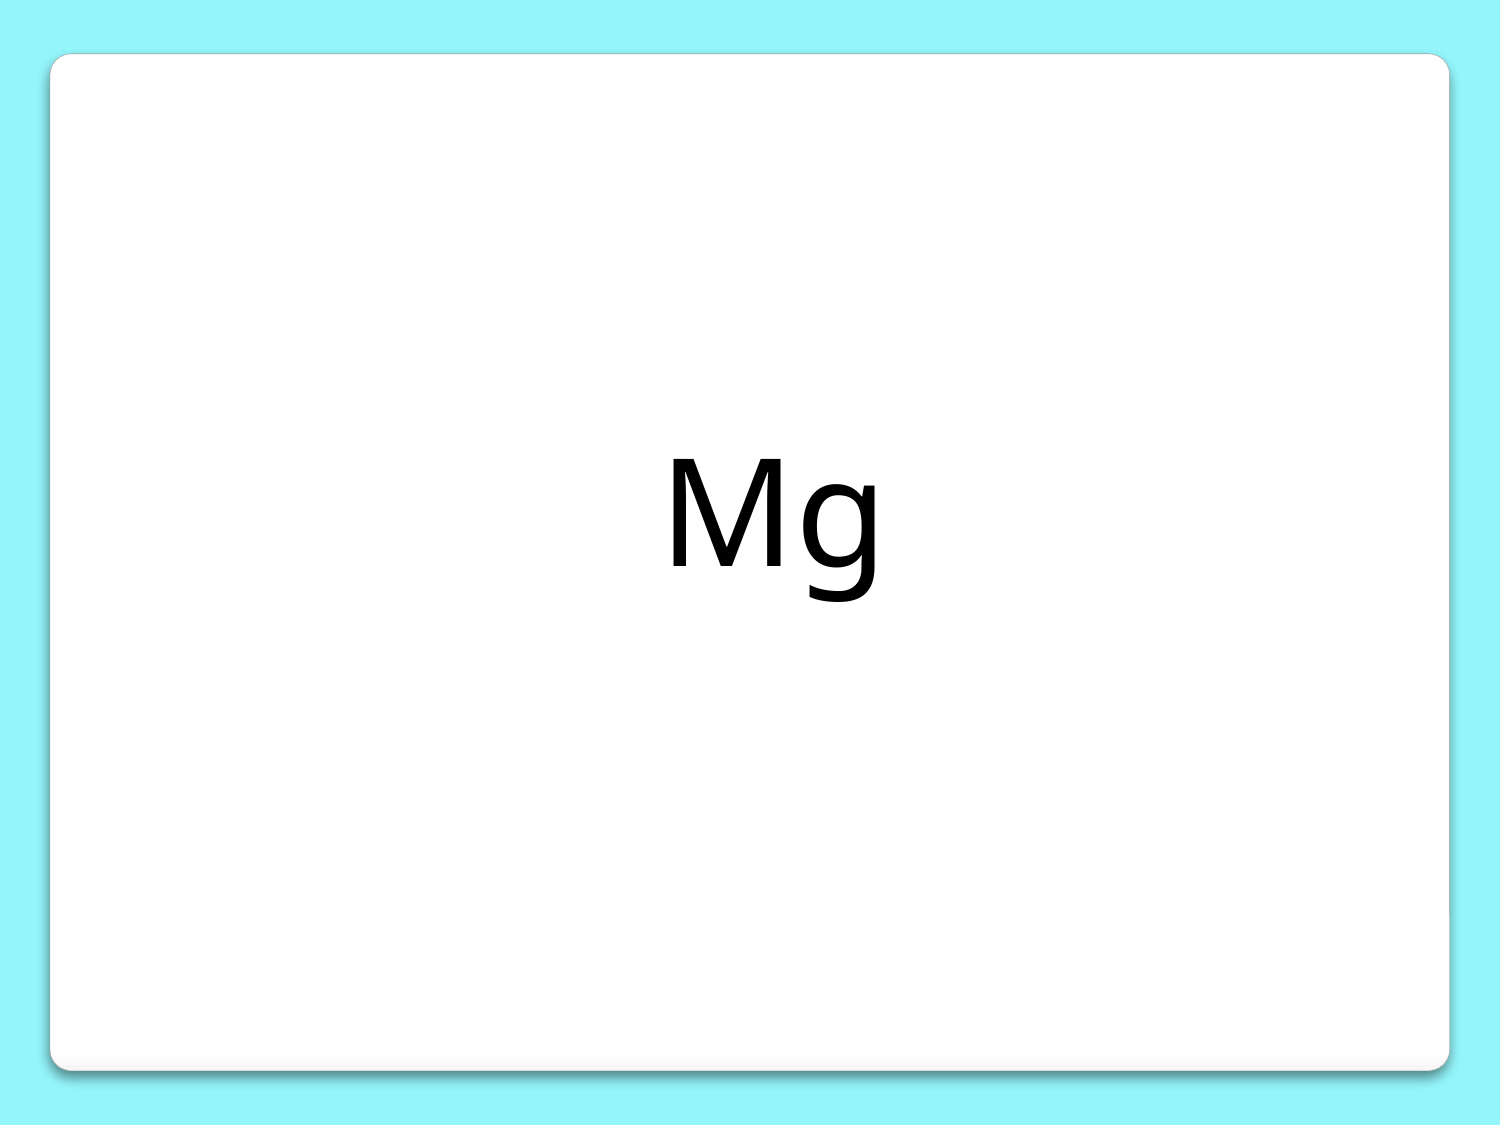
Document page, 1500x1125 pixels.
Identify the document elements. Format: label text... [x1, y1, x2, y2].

text_box Mg [123, 408, 1424, 604]
